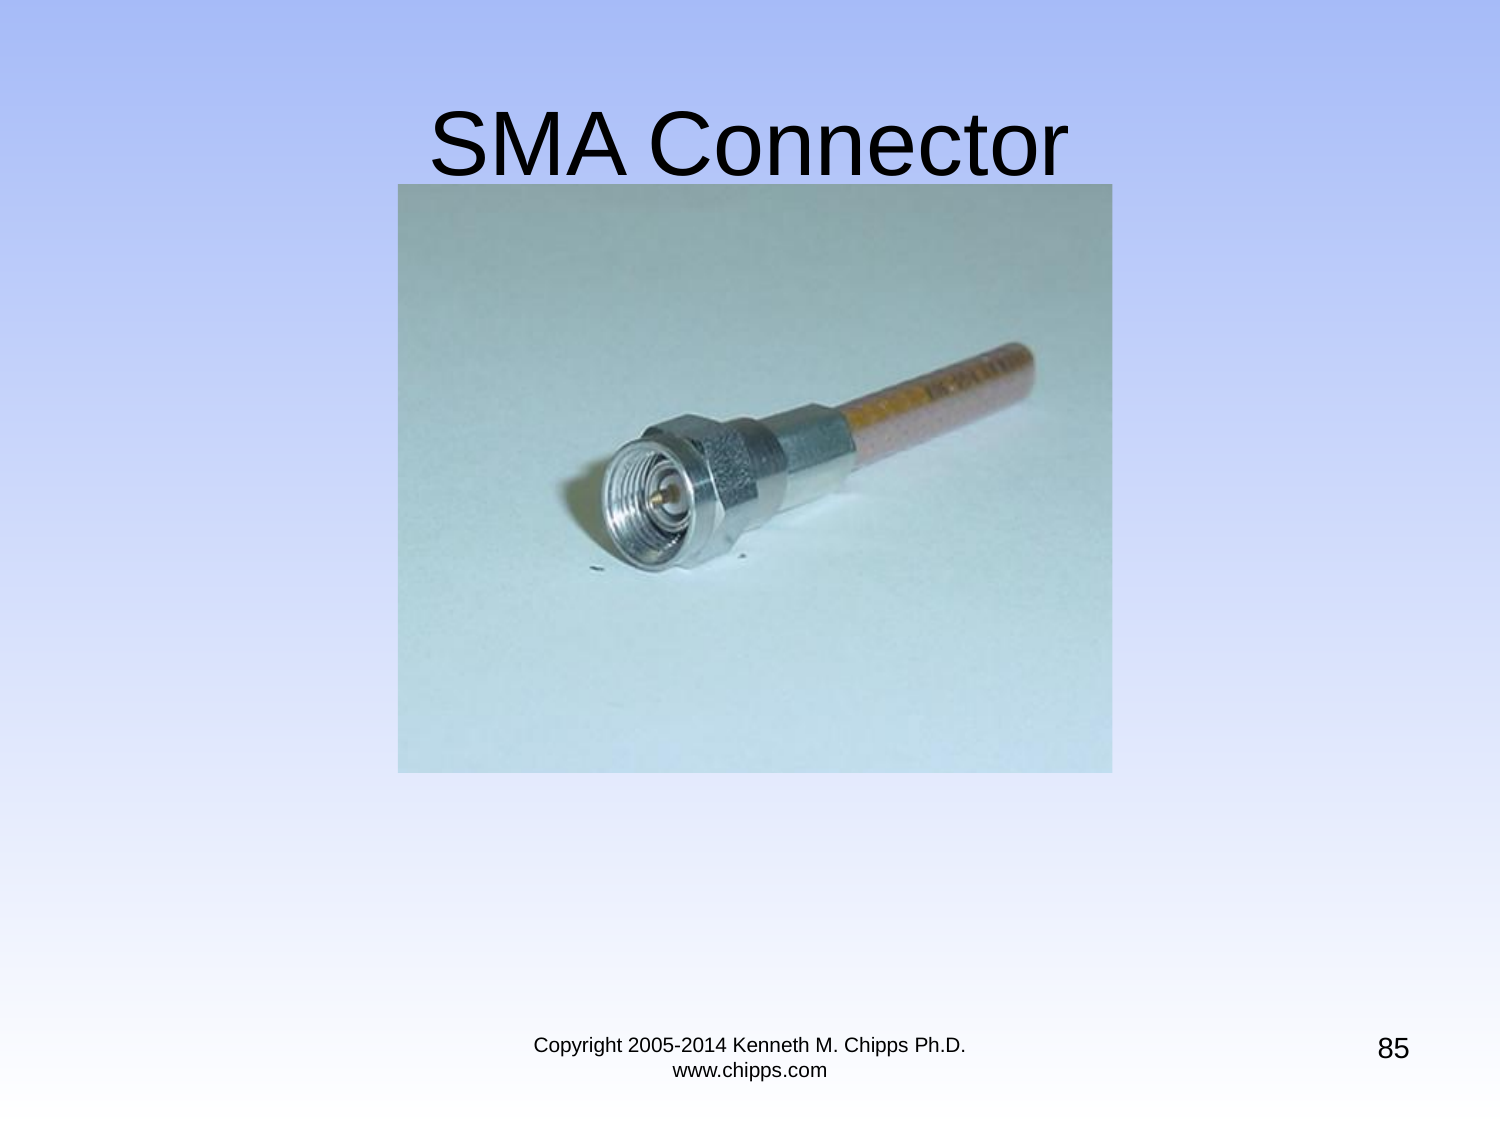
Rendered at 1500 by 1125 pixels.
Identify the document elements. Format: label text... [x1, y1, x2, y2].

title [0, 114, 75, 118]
footer Copyright 2005-2014 Kenneth M. Chipps Ph.D. www.chipps.com [449, 1024, 1051, 1103]
slide_number 85 [1074, 1021, 1426, 1101]
title SMA Connector [75, 45, 1425, 233]
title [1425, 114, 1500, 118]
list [397, 184, 1113, 773]
